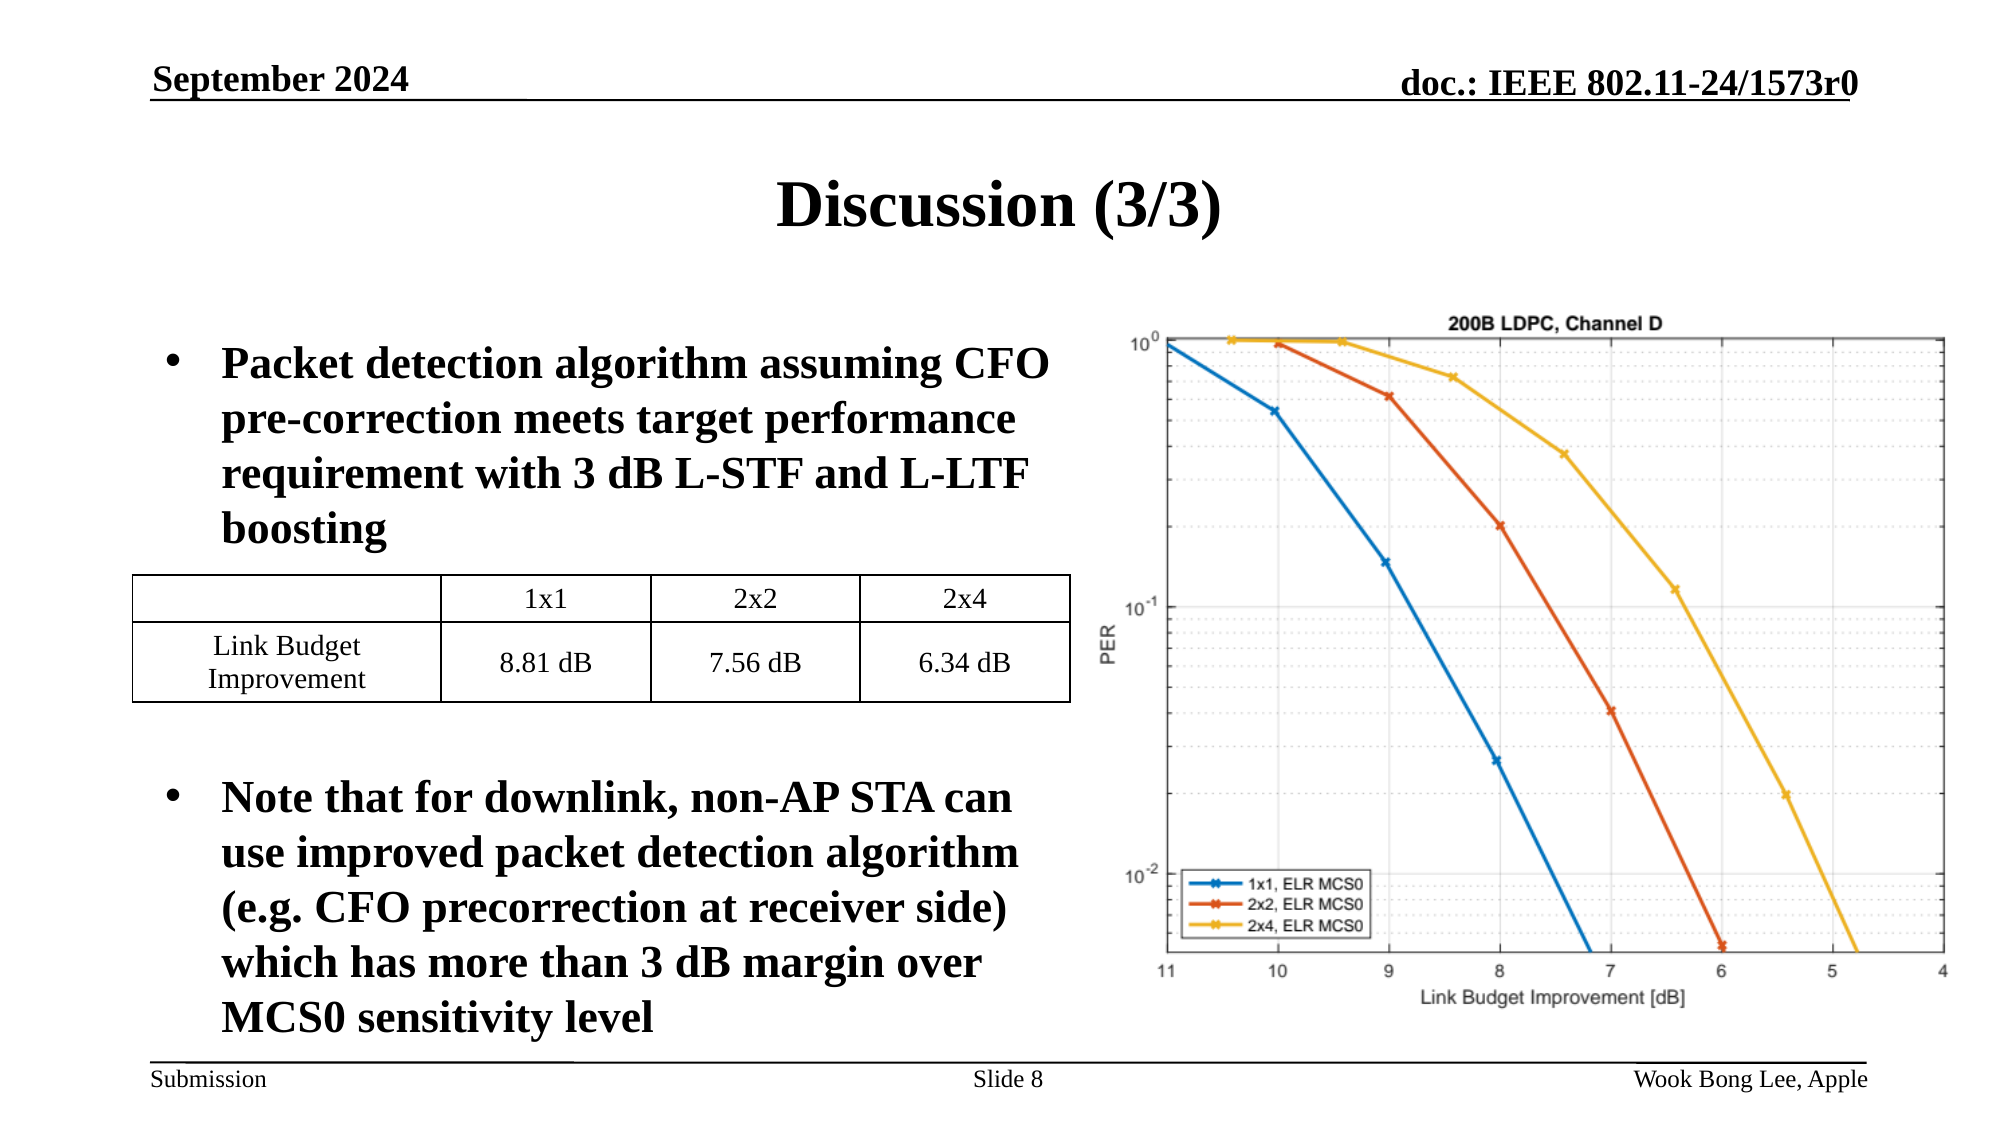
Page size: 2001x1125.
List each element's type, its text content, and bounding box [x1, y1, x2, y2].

table_cell 6.34 dB [861, 623, 1032, 701]
footer Wook Bong Lee, Apple [1171, 1061, 1869, 1093]
table_header 1x1 [442, 576, 650, 621]
table_header 2x2 [652, 576, 859, 621]
table_cell 8.81 dB [442, 623, 650, 701]
slide_number Slide 8 [950, 1061, 1067, 1123]
title Discussion (3/3) [149, 112, 1850, 288]
list Packet detection algorithm assuming CFO pre-correction meets target performance requirement with 3 dB L-STF and L-LTF boosting Note that for downlink, non-AP STA can use improved packet detection algorithm (e.g. CFO precorrection at receiver side) which has more than 3 dB margin over MCS0 sensitivity level [149, 324, 1032, 574]
list Packet detection algorithm assuming CFO pre-correction meets target performance requirement with 3 dB L-STF and L-LTF boosting Note that for downlink, non-AP STA can use improved packet detection algorithm (e.g. CFO precorrection at receiver side) which has more than 3 dB margin over MCS0 sensitivity level [149, 703, 1088, 1057]
table_cell 7.56 dB [652, 623, 859, 701]
table_cell Link Budget Improvement [133, 623, 440, 701]
picture [1037, 282, 2000, 1033]
table_header [133, 576, 440, 621]
table_header 2x4 [861, 576, 1032, 621]
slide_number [152, 54, 563, 100]
